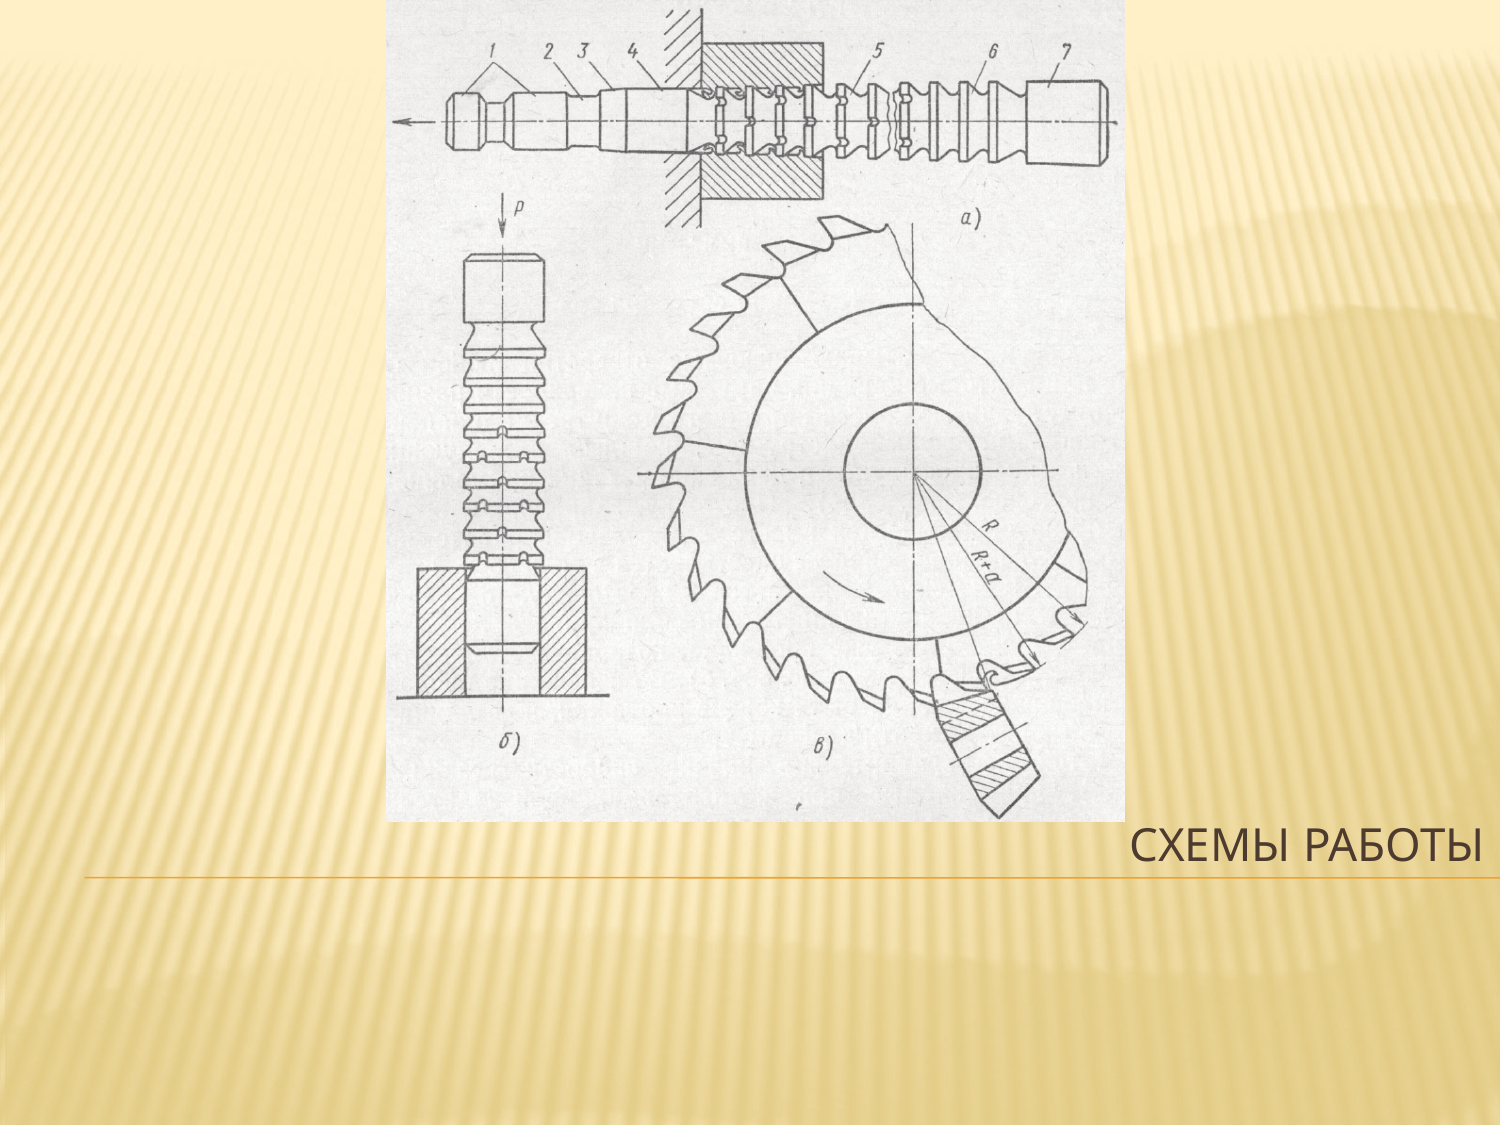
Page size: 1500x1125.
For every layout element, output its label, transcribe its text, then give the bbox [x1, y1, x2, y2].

title Схемы работы [0, 808, 1500, 879]
picture [386, 0, 1126, 822]
